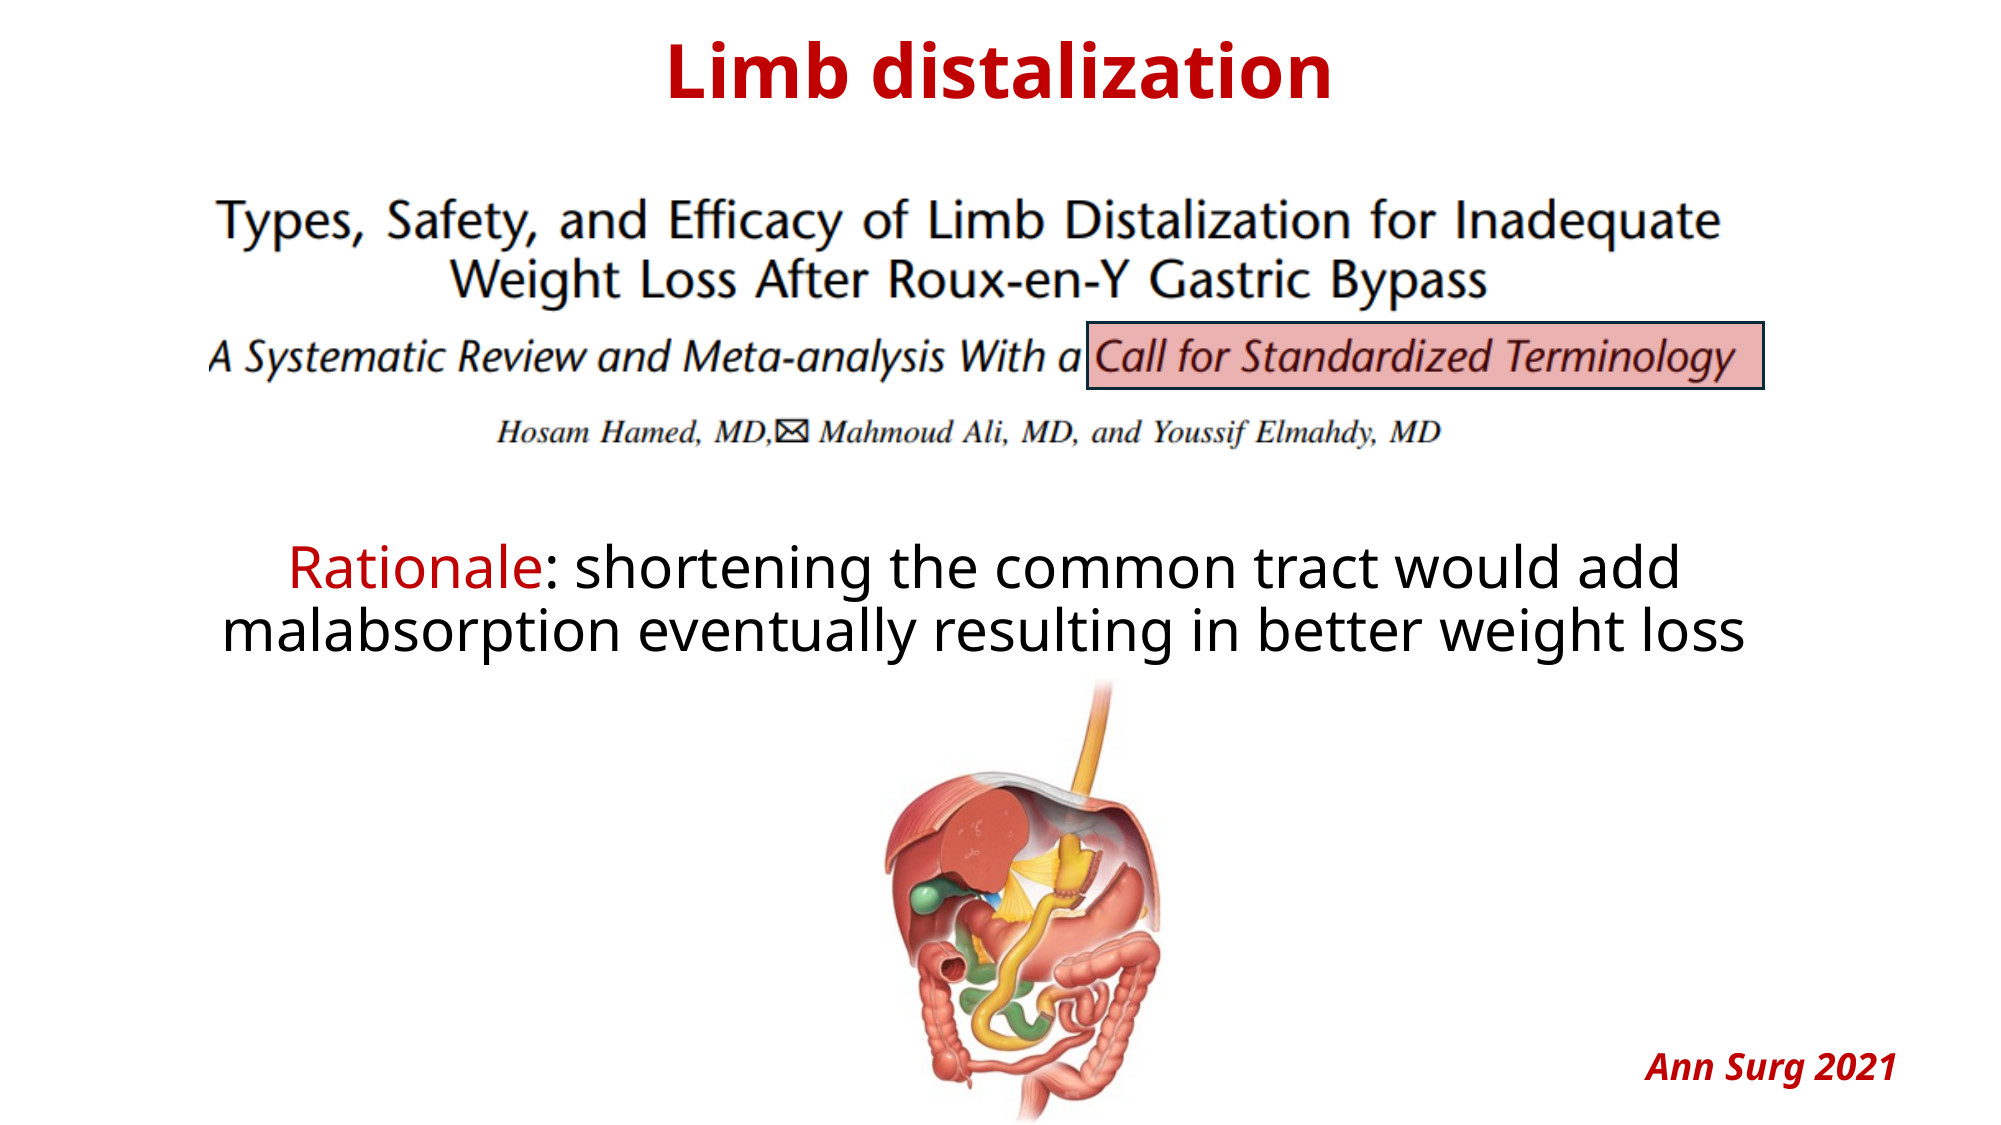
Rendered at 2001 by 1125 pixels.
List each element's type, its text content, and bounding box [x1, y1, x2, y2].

list Rationale: shortening the common tract would add malabsorption eventually resulting in better weight loss [73, 530, 1896, 679]
title Limb distalization [0, 0, 2000, 150]
picture [208, 176, 1761, 470]
picture [821, 677, 1234, 1125]
text_box [1761, 321, 1765, 390]
text_box Ann Surg 2021 [1631, 1035, 1919, 1096]
